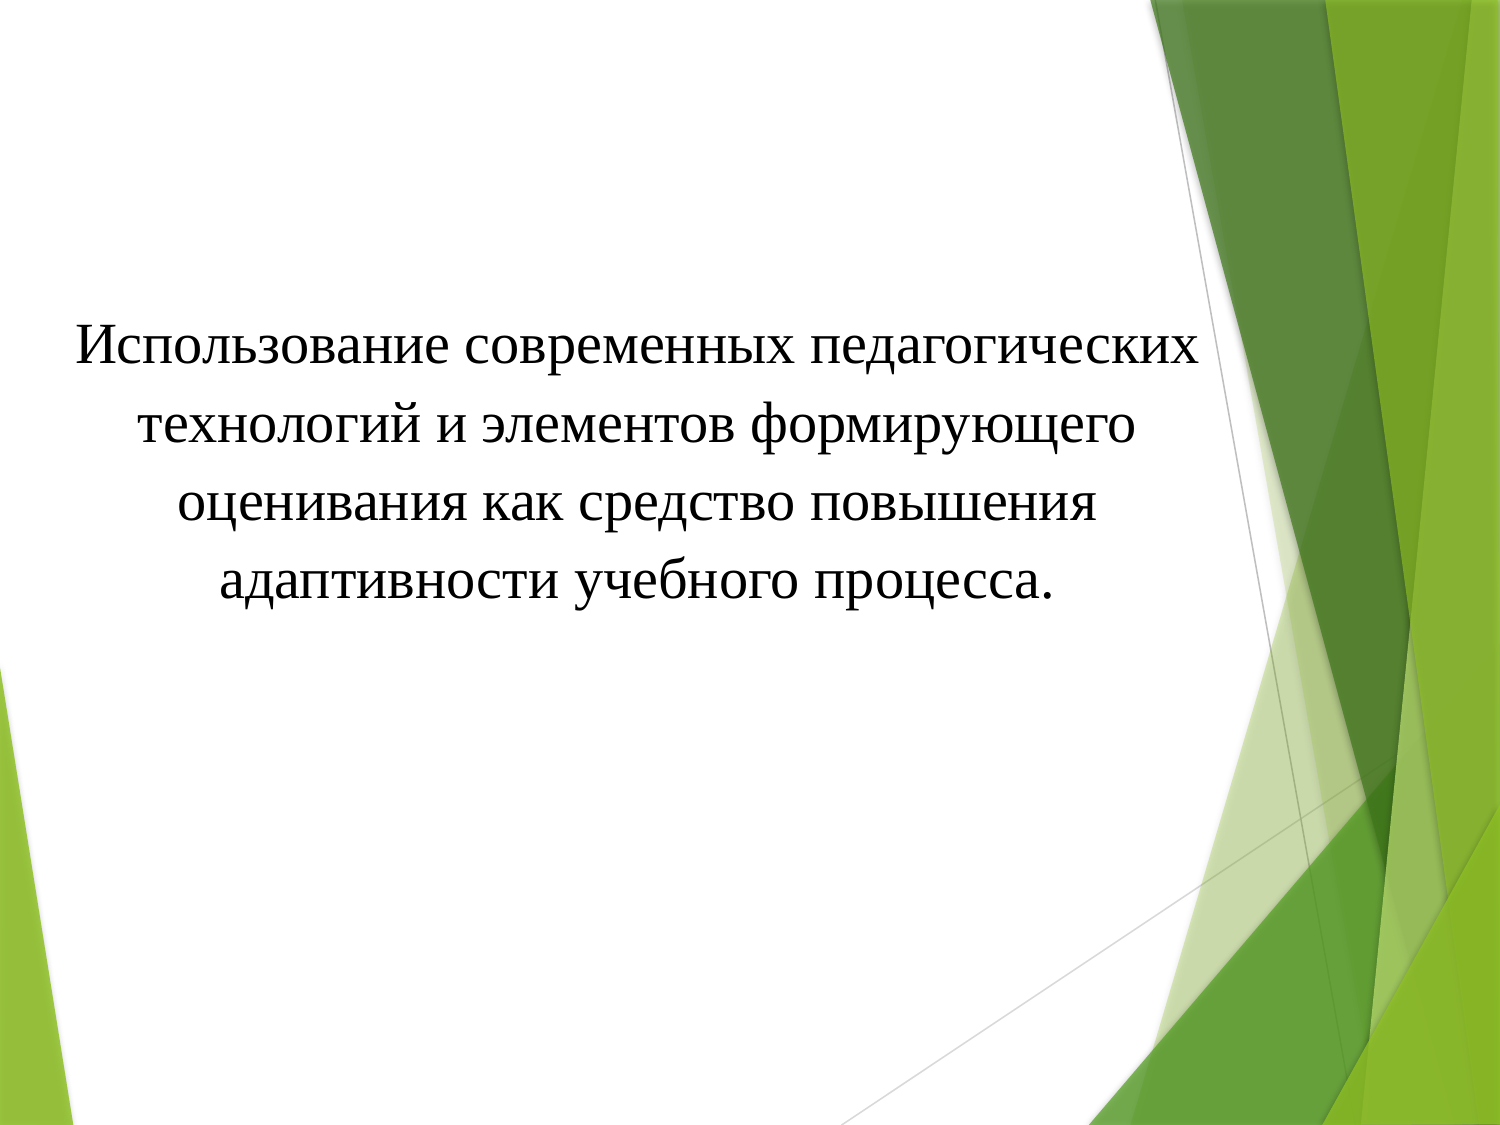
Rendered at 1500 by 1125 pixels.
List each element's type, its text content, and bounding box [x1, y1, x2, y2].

text_box Использование современных педагогических технологий и элементов формирующего оценивания как средство повышения адаптивности учебного процесса. [64, 290, 1211, 704]
